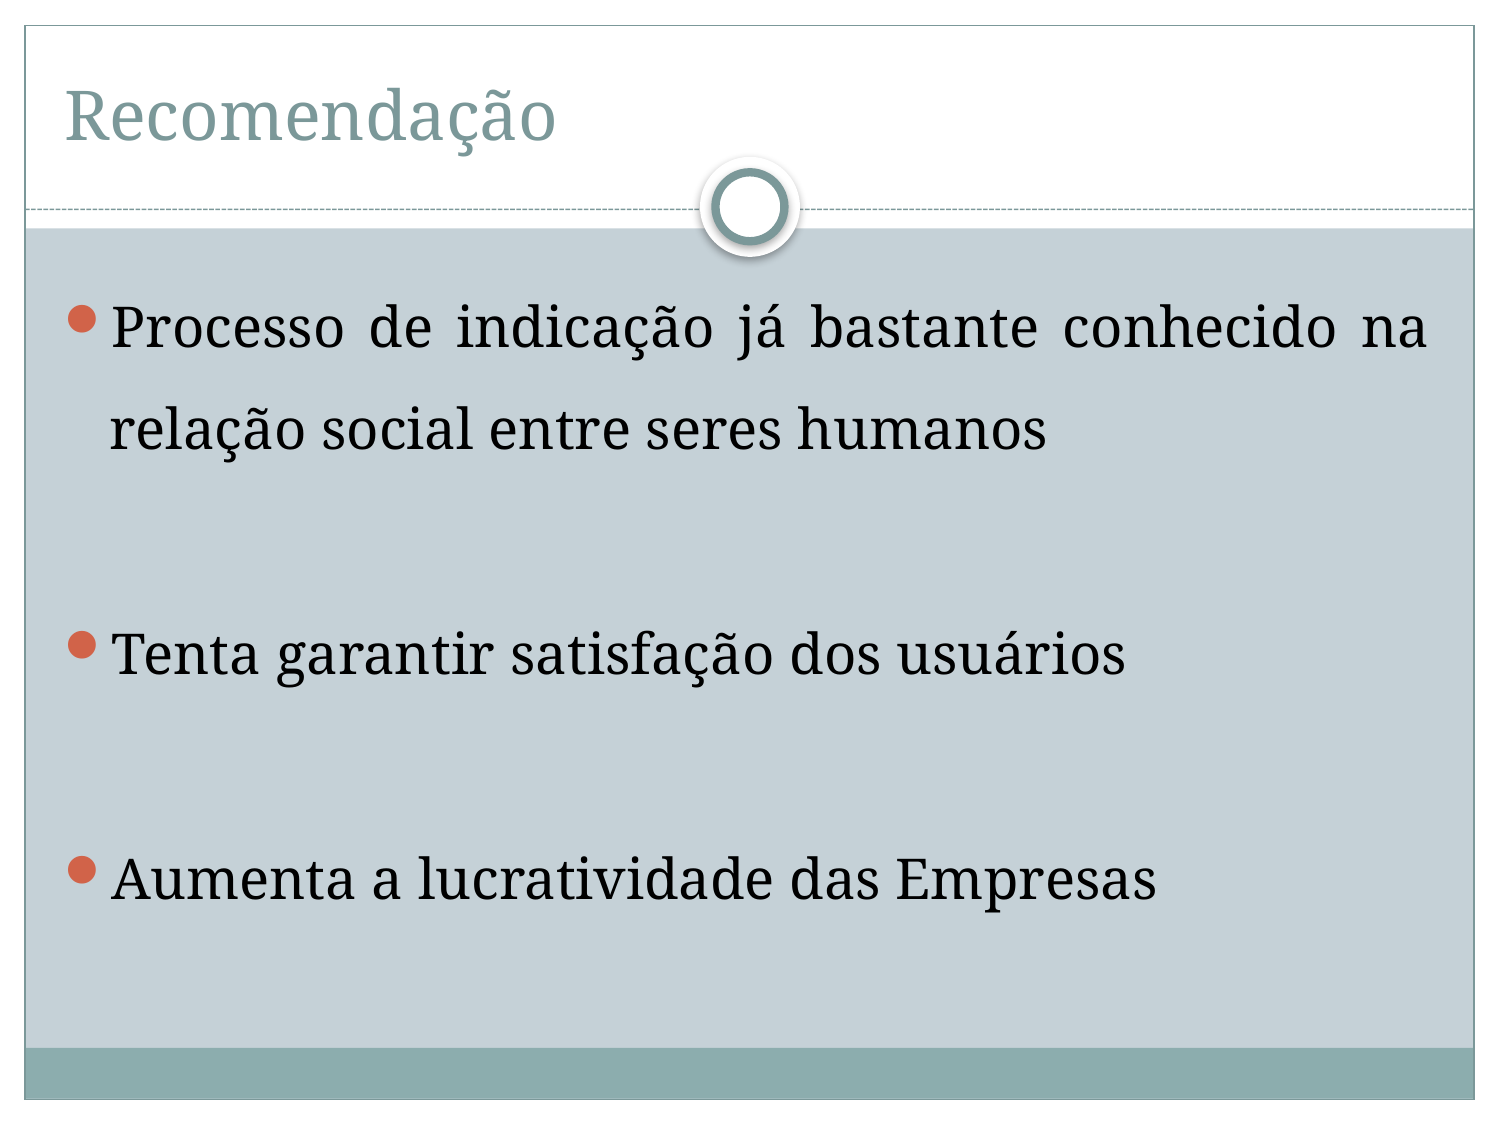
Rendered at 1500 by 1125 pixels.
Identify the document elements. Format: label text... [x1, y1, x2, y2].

title Recomendação [49, 37, 1450, 162]
list Processo de indicação já bastante conhecido na relação social entre seres humanos Tenta garantir satisfação dos usuários Aumenta a lucratividade das Empresas [49, 250, 1445, 1001]
